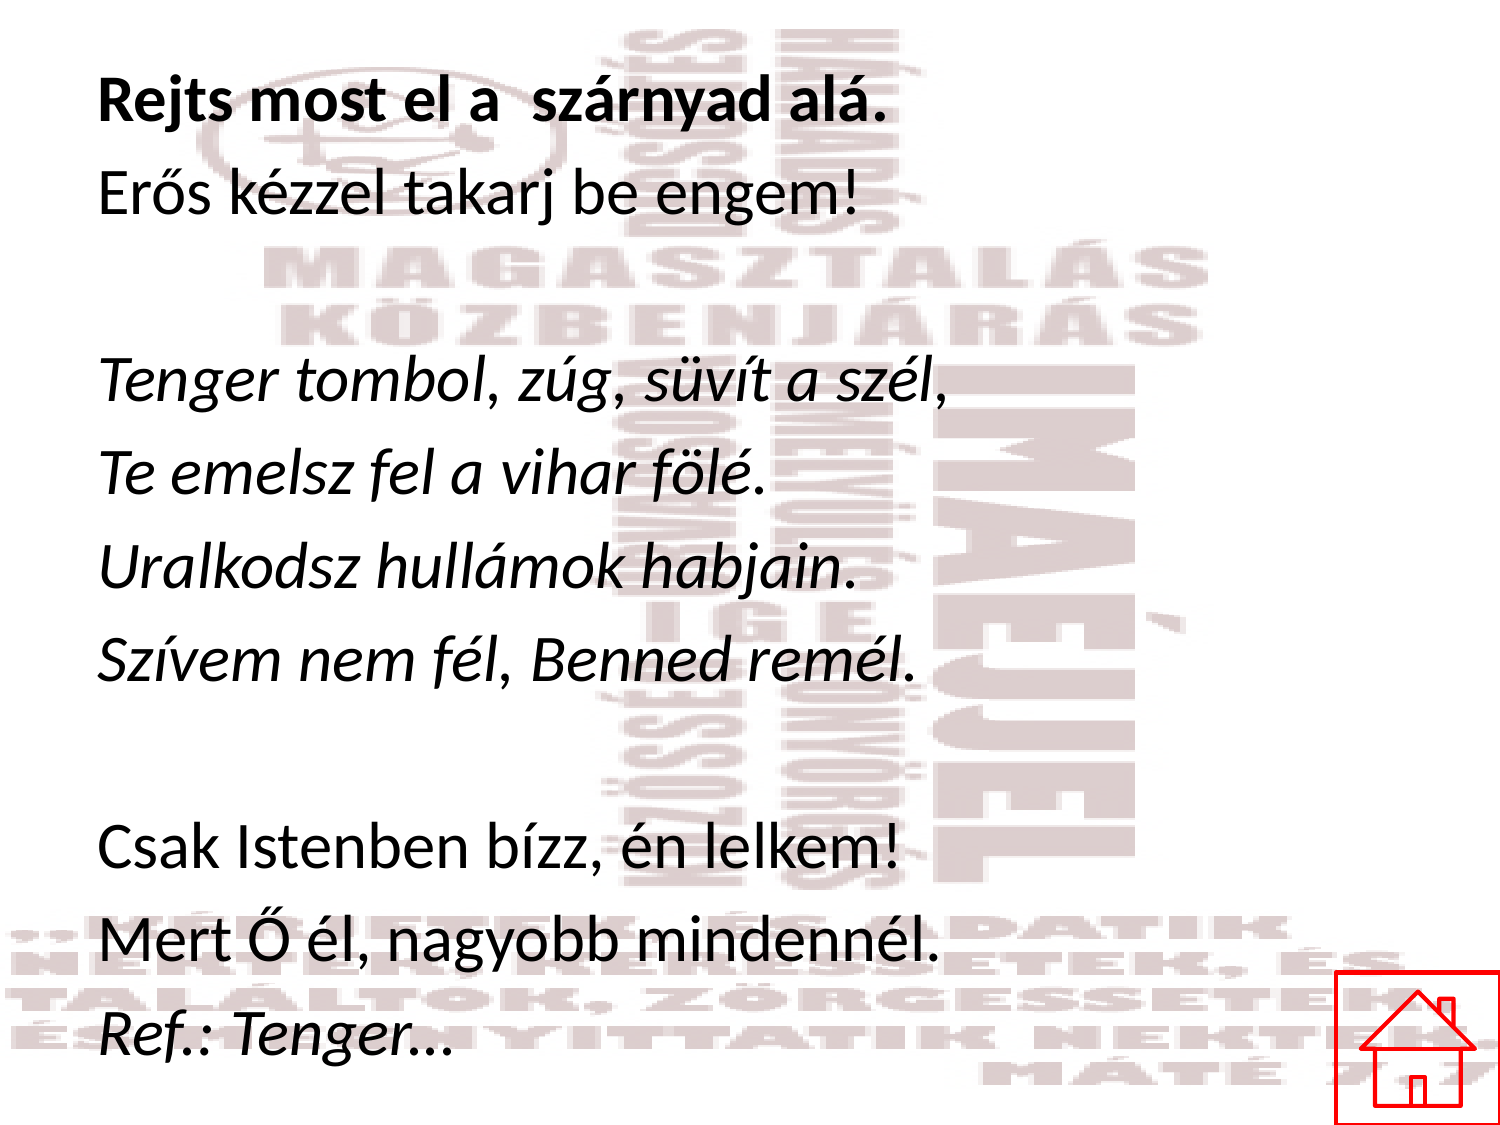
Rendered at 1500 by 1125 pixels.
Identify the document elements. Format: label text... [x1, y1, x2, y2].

text_box [1334, 970, 1500, 1125]
list Rejts most el a szárnyad alá. Erős kézzel takarj be engem! Tenger tombol, zúg, süvít a szél, Te emelsz fel a vihar fölé. Uralkodsz hullámok habjain. Szívem nem fél, Benned remél. Csak Istenben bízz, én lelkem! Mert Ő él, nagyobb mindennél. Ref.: Tenger... [82, 46, 1500, 1125]
